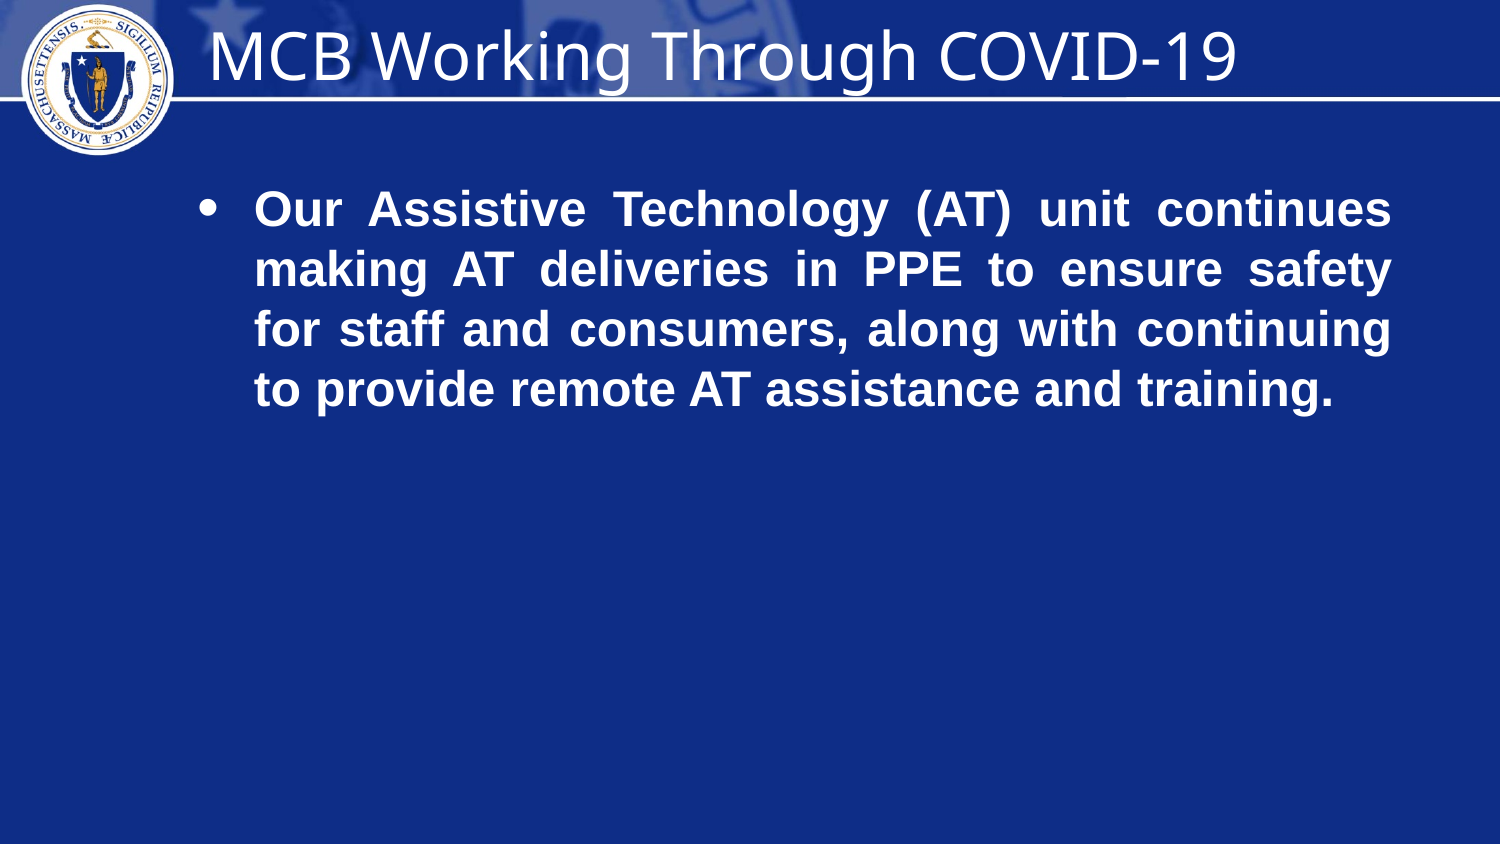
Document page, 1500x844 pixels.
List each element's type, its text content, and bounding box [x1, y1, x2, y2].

text_box Our Assistive Technology (AT) unit continues making AT deliveries in PPE to ensure safety for staff and consumers, along with continuing to provide remote AT assistance and training. [182, 169, 1408, 424]
picture [0, 0, 1500, 844]
text_box MCB Working Through COVID-19 [192, 6, 1470, 102]
